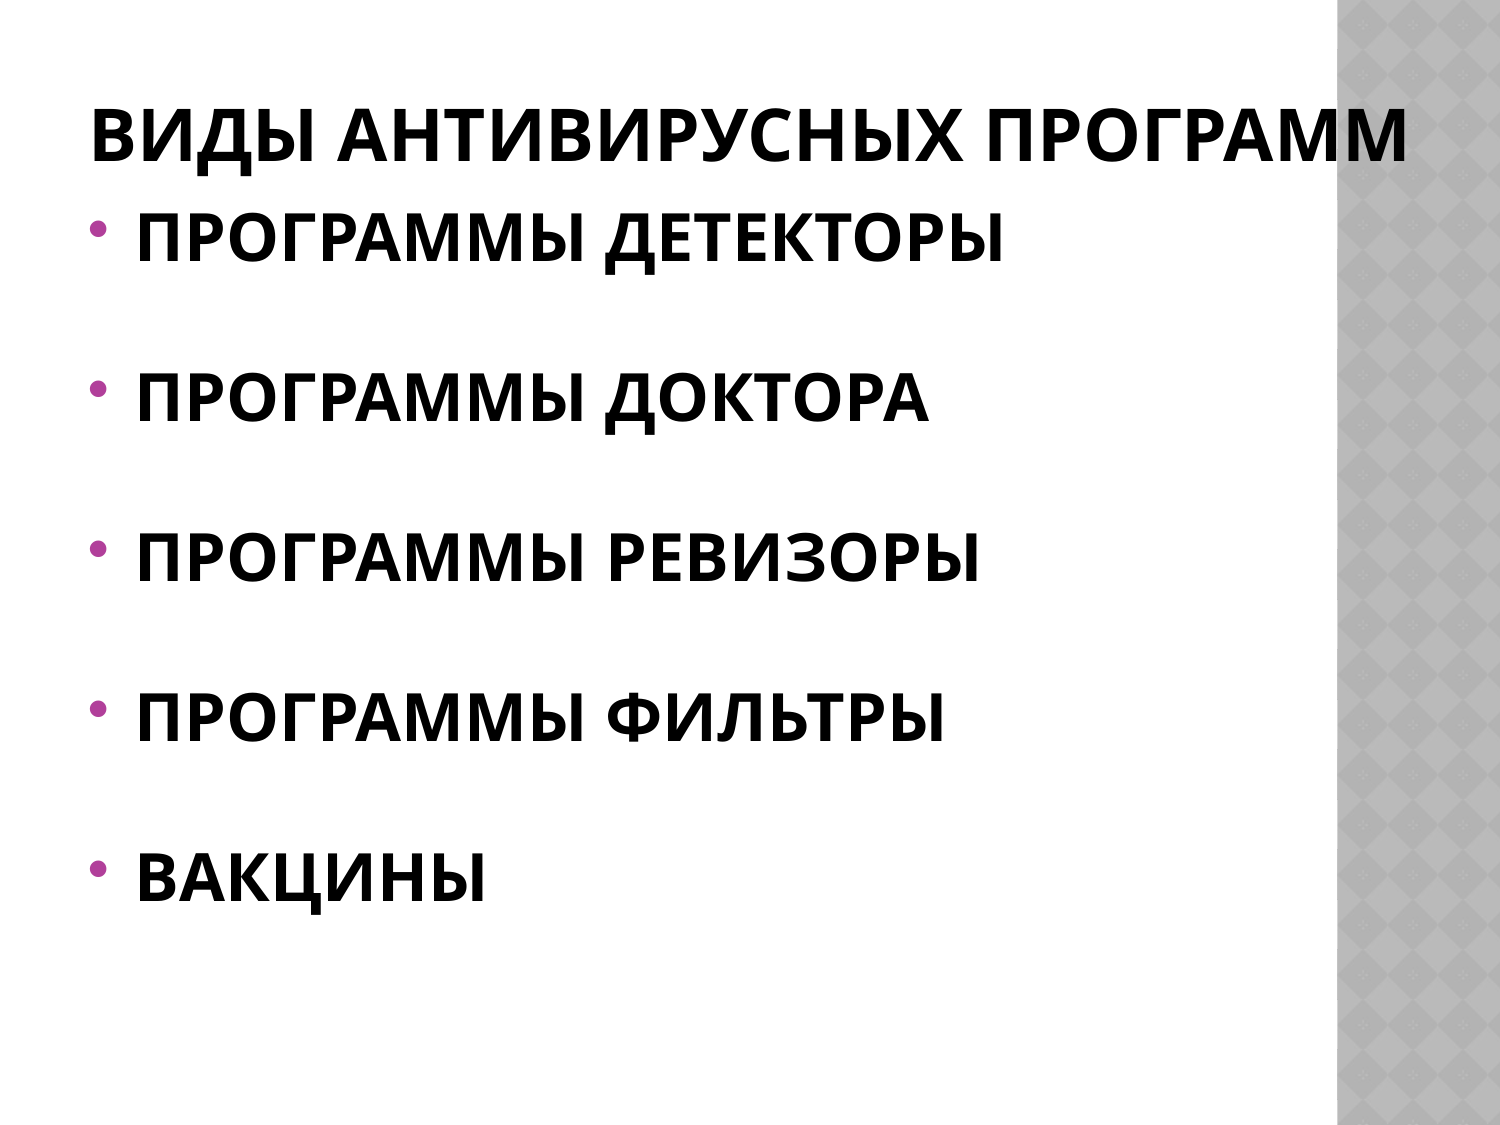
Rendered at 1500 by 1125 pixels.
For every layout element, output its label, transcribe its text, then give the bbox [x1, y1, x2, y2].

list ПРОГРАММЫ ДЕТЕКТОРЫ ПРОГРАММЫ ДОКТОРА ПРОГРАММЫ РЕВИЗОРЫ ПРОГРАММЫ ФИЛЬТРЫ ВАКЦИНЫ [74, 187, 1426, 1006]
title Виды антивирусных программ [75, 0, 1425, 176]
